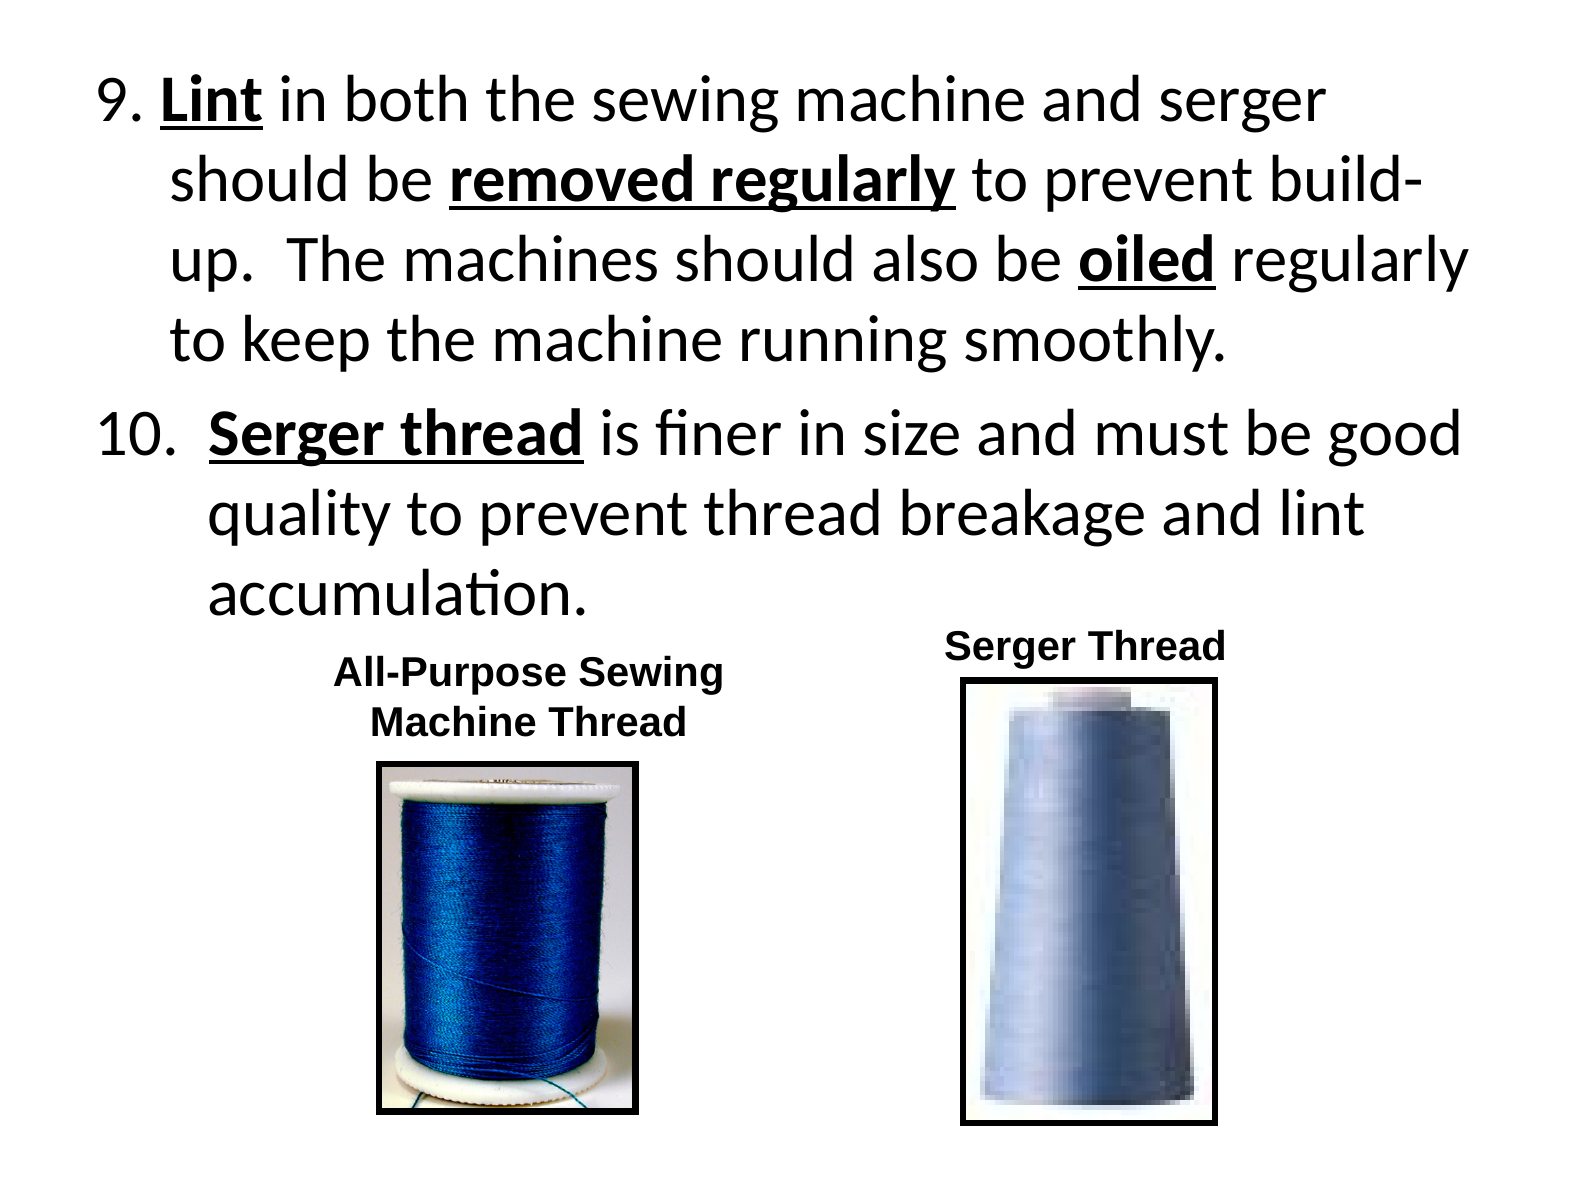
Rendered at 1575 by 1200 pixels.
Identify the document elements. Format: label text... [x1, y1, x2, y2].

list 9. Lint in both the sewing machine and serger should be removed regularly to prevent build-up. The machines should also be oiled regularly to keep the machine running smoothly. 10. Serger thread is finer in size and must be good quality to prevent thread breakage and lint accumulation. [78, 47, 1497, 840]
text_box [307, 611, 1289, 1121]
